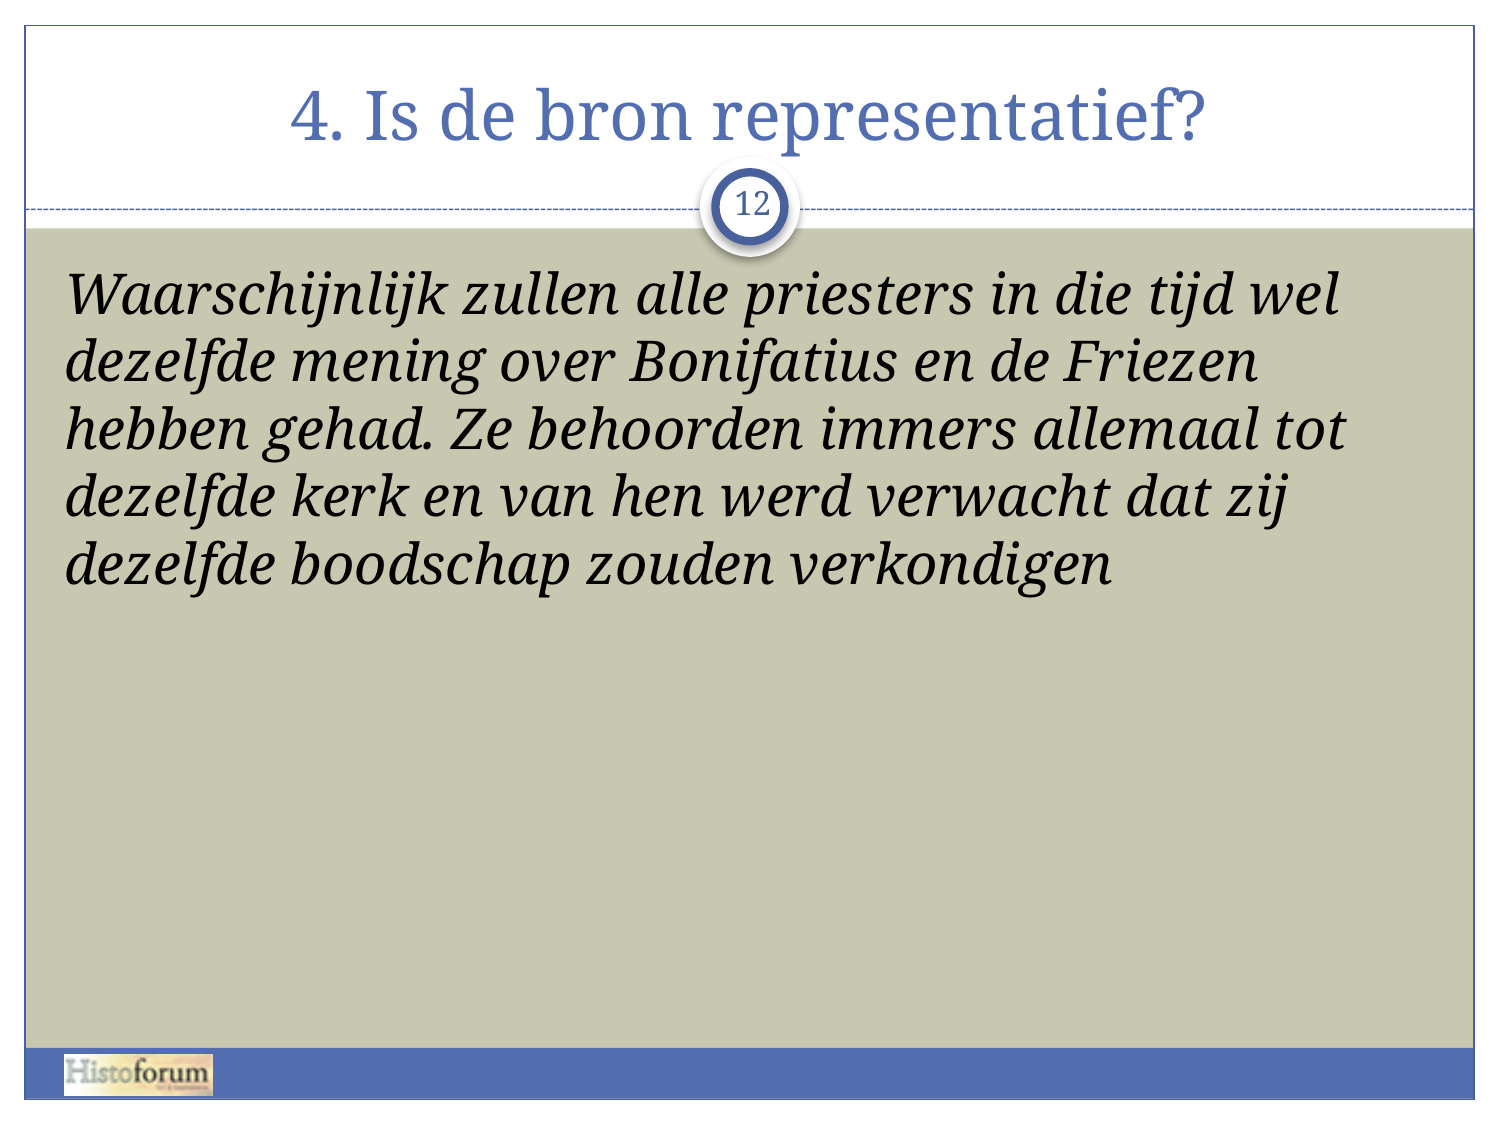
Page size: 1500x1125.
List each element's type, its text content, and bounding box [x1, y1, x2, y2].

list Waarschijnlijk zullen alle priesters in die tijd wel dezelfde mening over Bonifatius en de Friezen hebben gehad. Ze behoorden immers allemaal tot dezelfde kerk en van hen werd verwacht dat zij dezelfde boodschap zouden verkondigen [49, 250, 1445, 1001]
picture [64, 1053, 214, 1097]
title 4. Is de bron representatief? [49, 37, 1450, 162]
slide_number 12 [715, 168, 791, 241]
